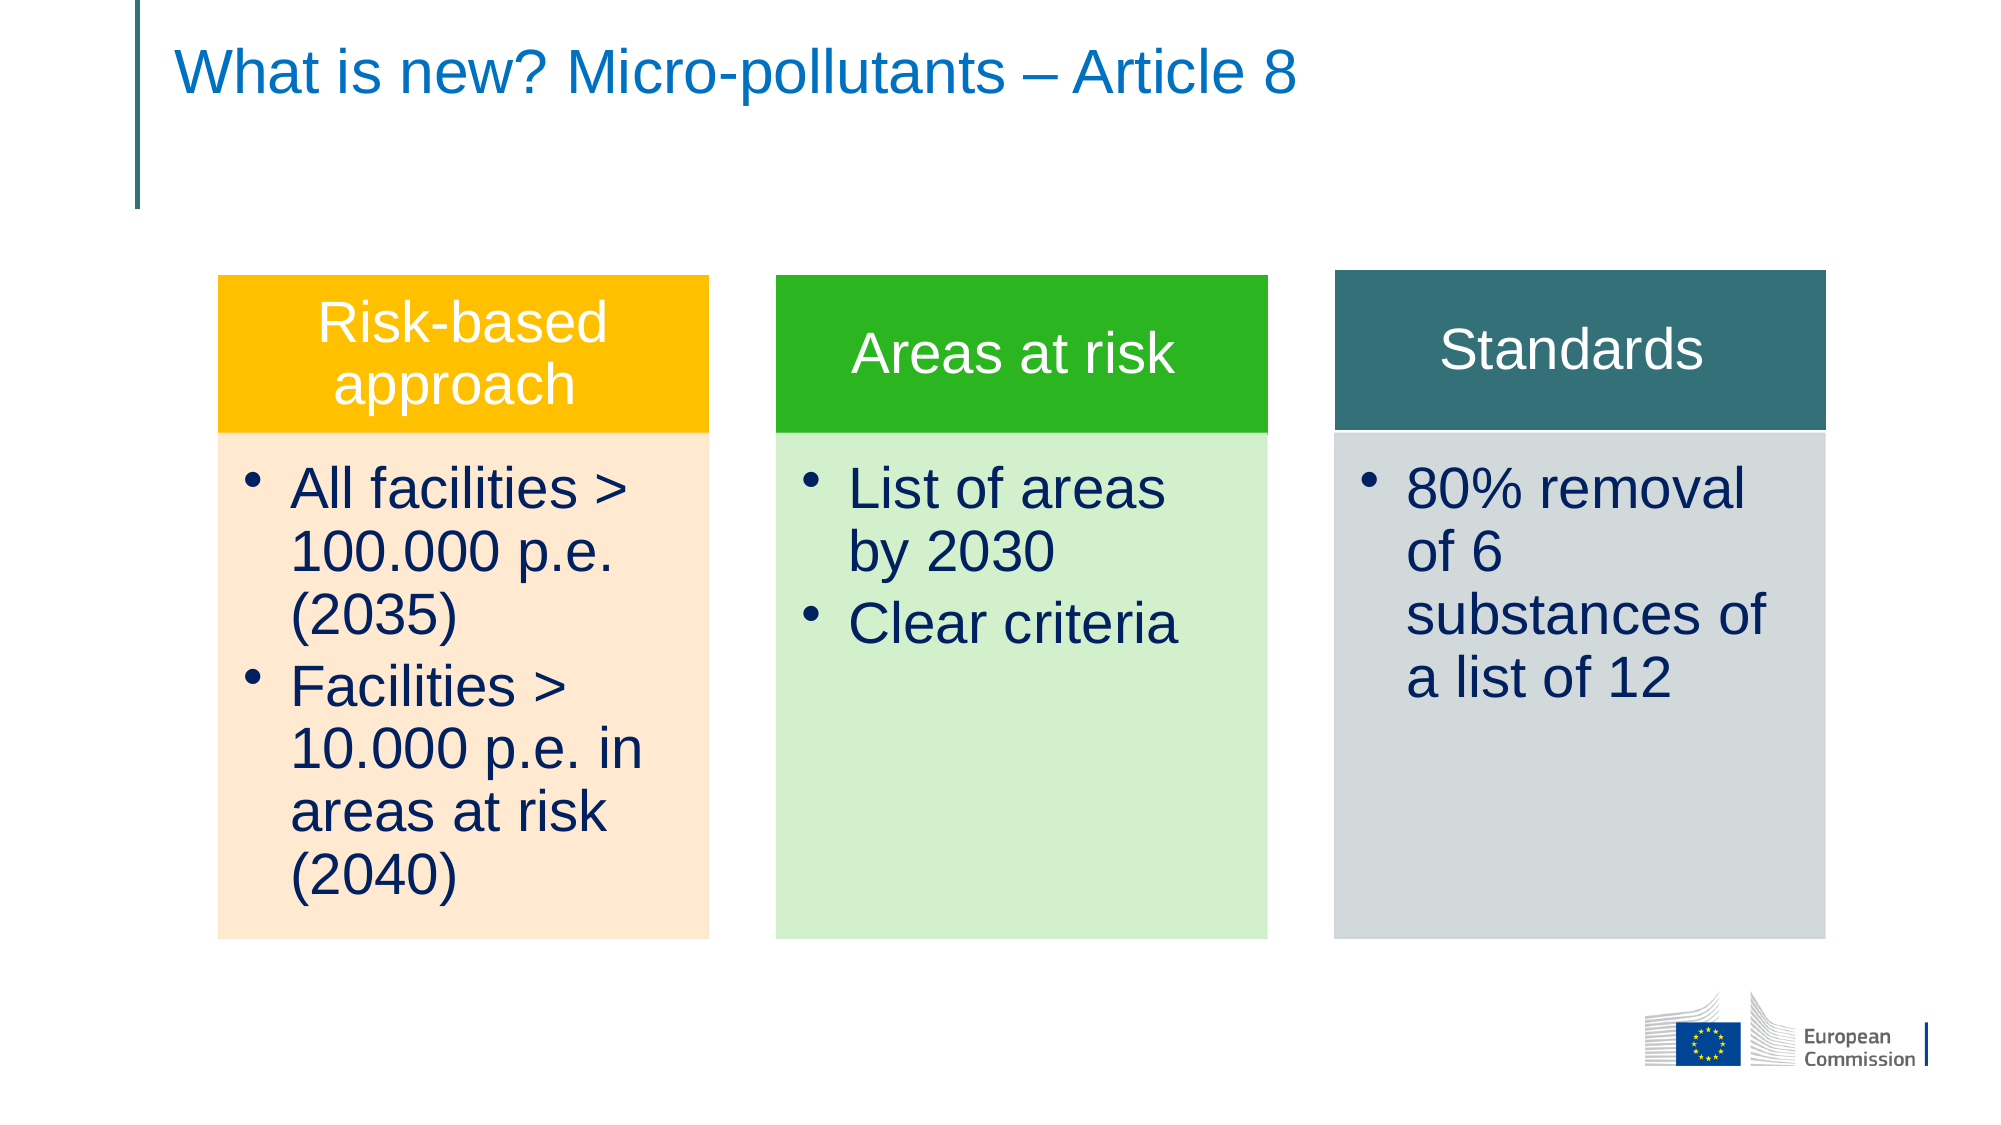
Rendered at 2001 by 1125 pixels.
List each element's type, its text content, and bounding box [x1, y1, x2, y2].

text_box [158, 255, 1767, 1125]
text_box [218, 271, 1826, 943]
title What is new? Micro-pollutants – Article 8 [159, 53, 1885, 183]
picture [1767, 991, 1928, 1066]
